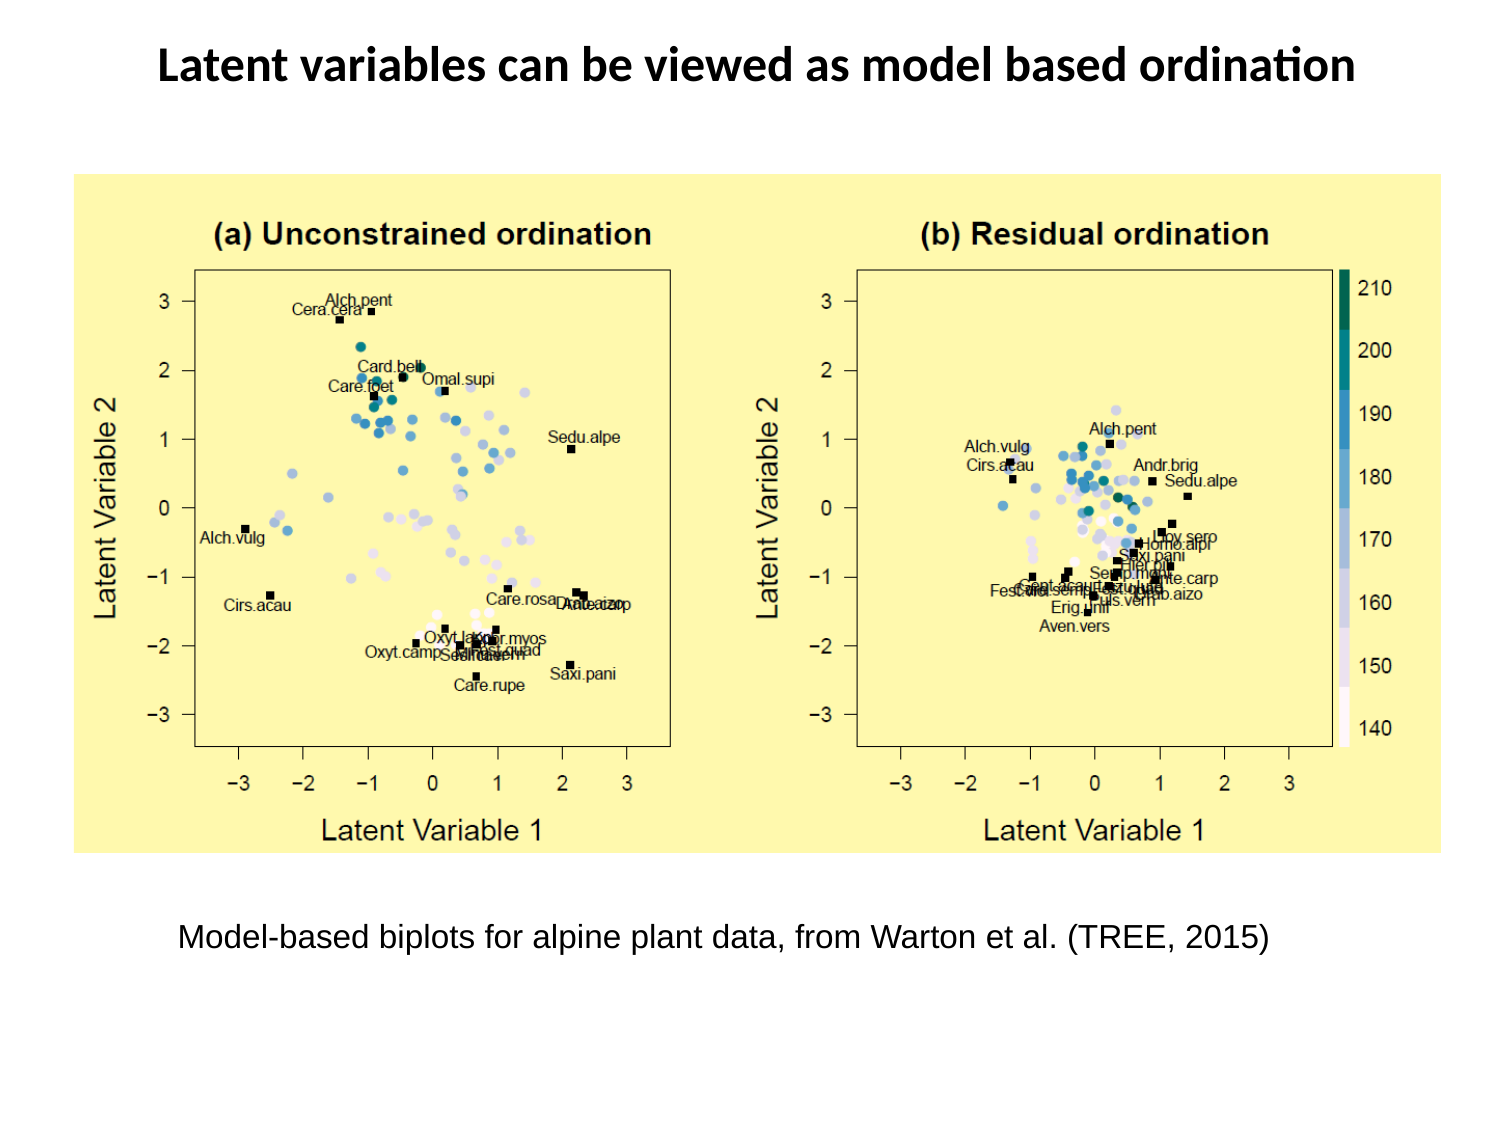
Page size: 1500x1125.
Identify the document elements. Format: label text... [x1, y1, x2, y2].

picture [73, 174, 1441, 853]
text_box Latent variables can be viewed as model based ordination [114, 24, 1400, 99]
text_box Model-based biplots for alpine plant data, from Warton et al. (TREE, 2015) [162, 907, 1325, 963]
